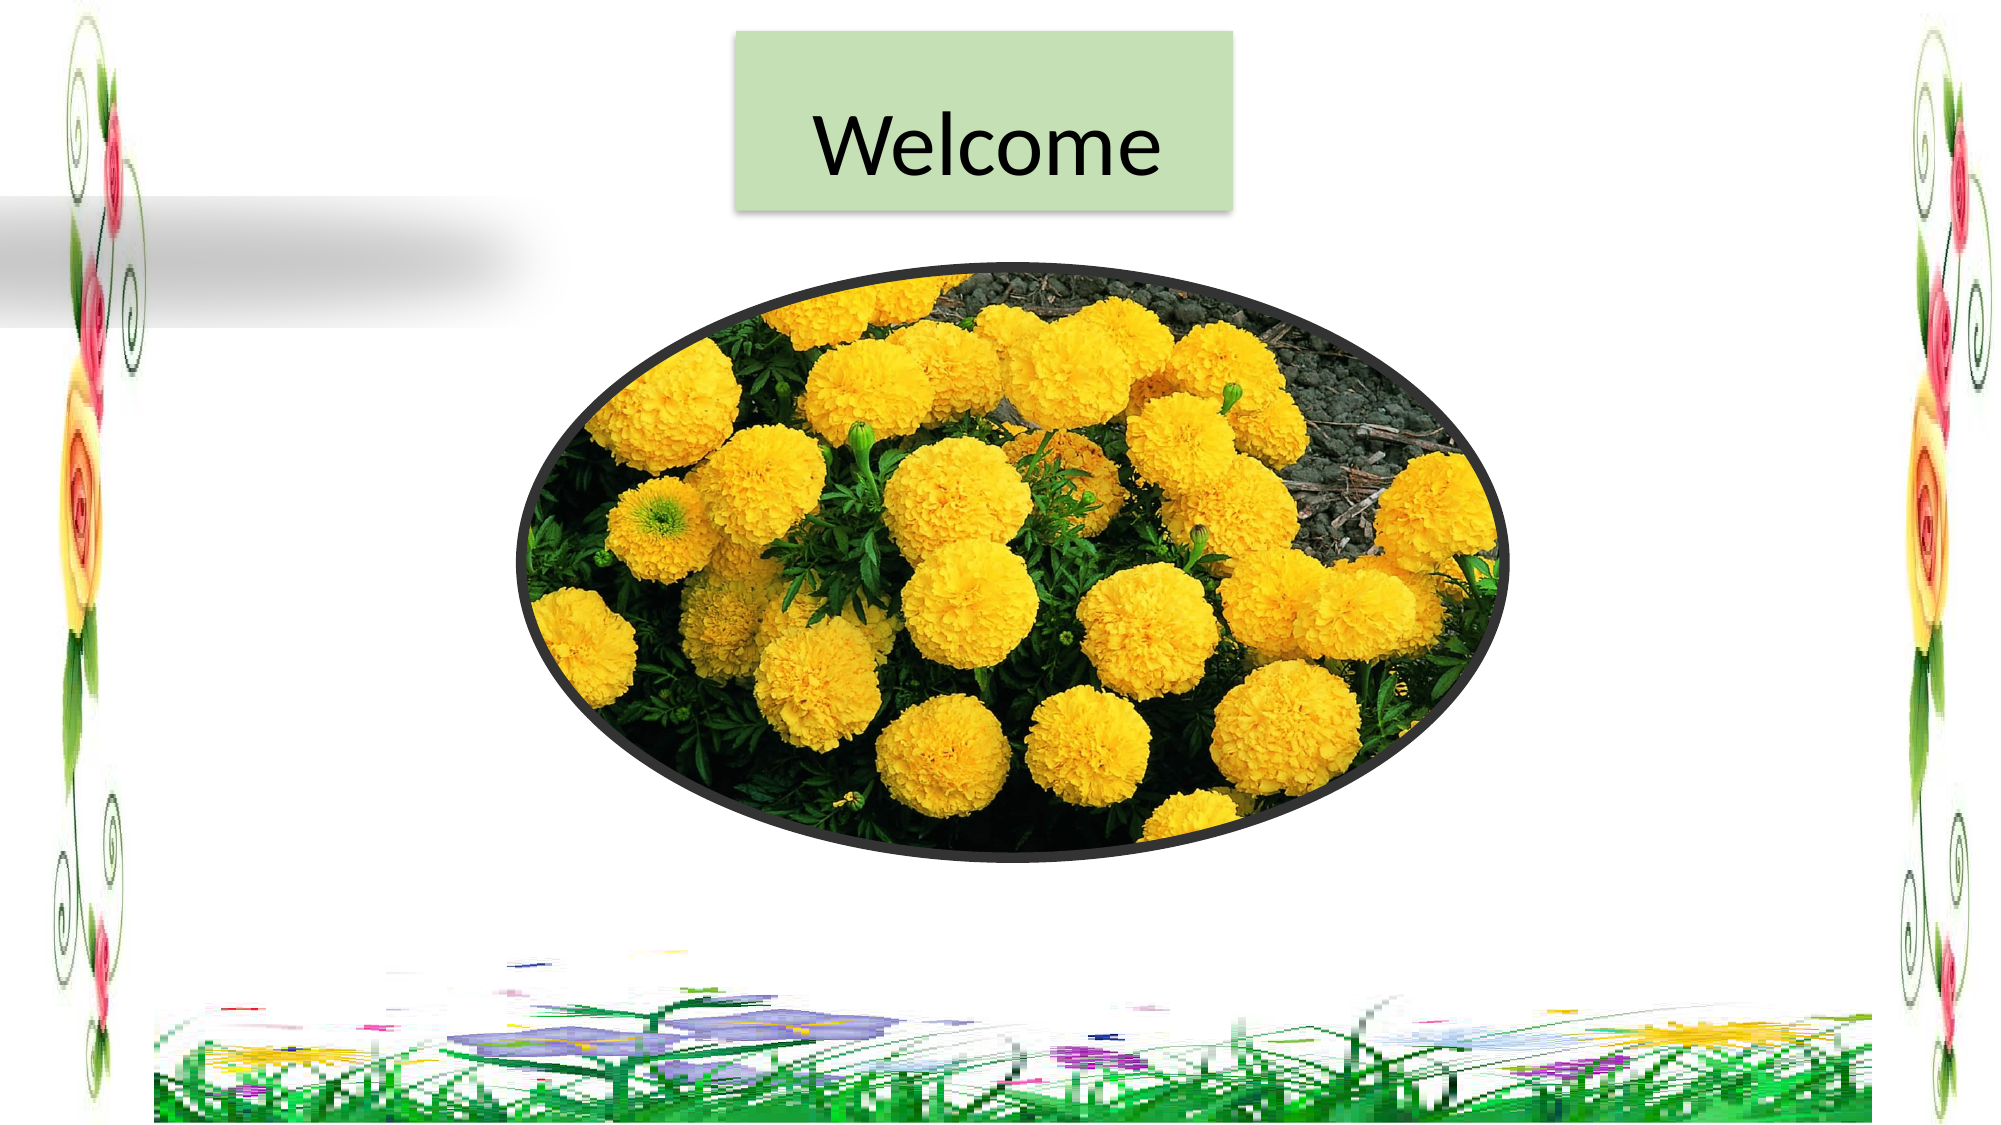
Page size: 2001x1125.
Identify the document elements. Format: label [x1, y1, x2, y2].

text_box [25, 0, 2000, 1125]
picture [521, 267, 1505, 858]
